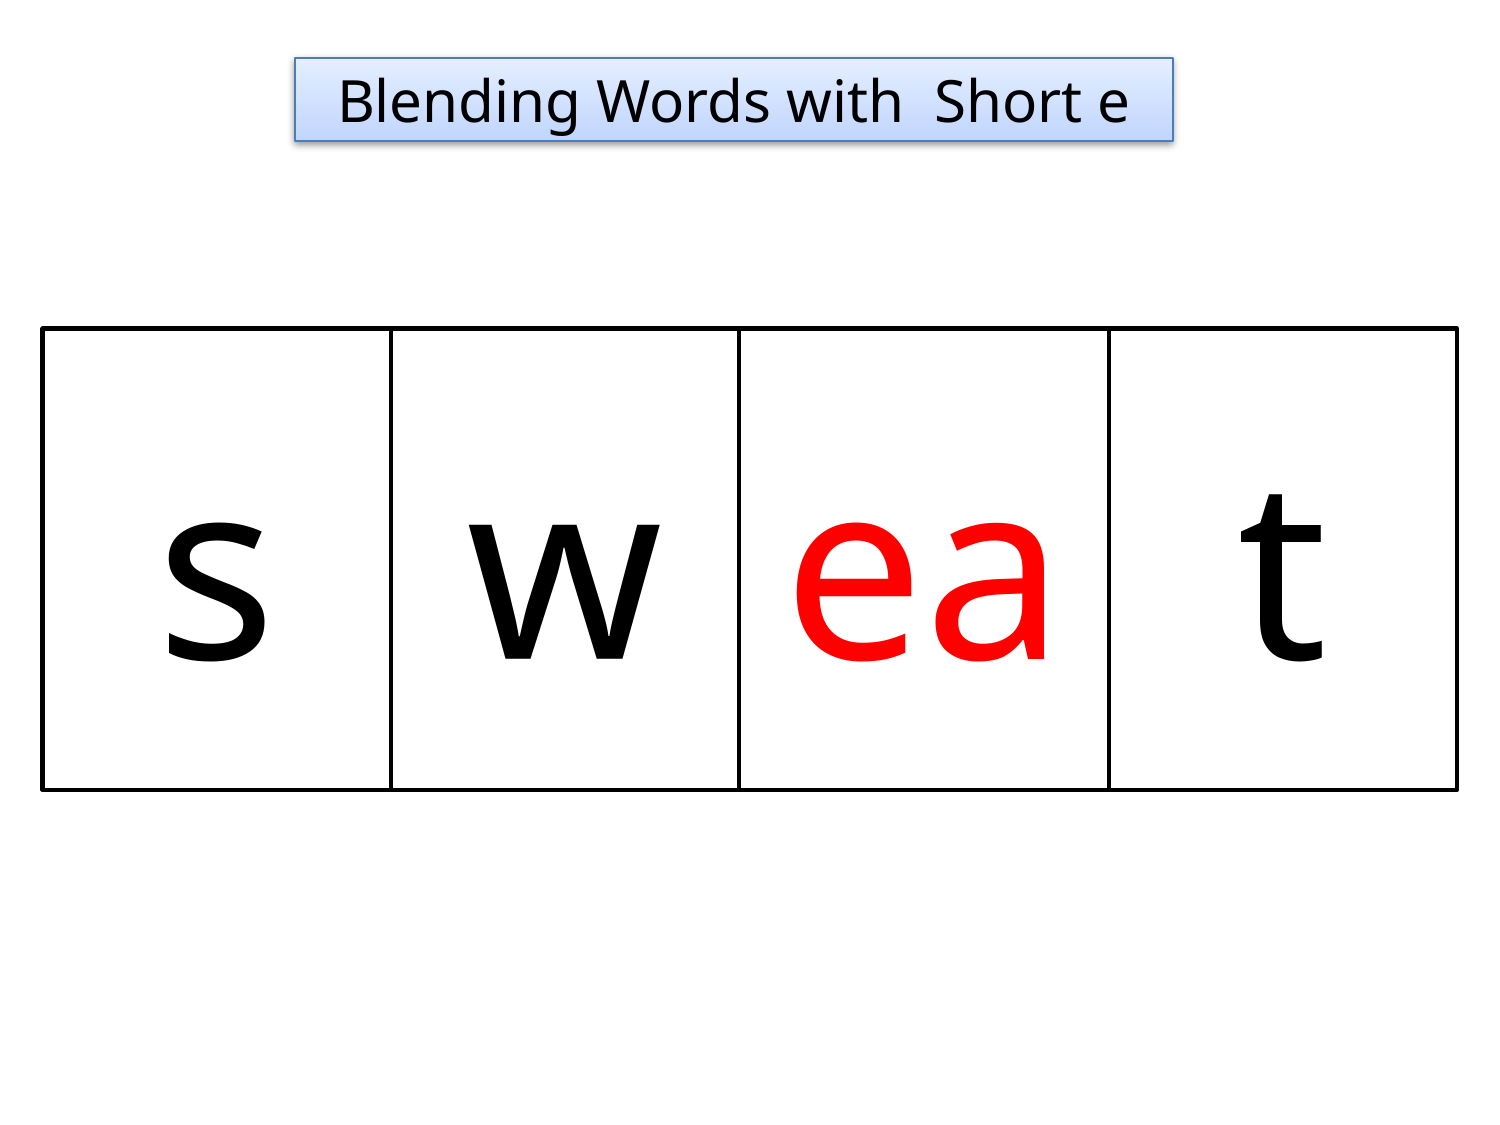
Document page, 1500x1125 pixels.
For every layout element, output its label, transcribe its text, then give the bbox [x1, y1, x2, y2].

text_box ea [737, 326, 1107, 792]
text_box Blending Words with Short e [294, 57, 1174, 142]
text_box s [40, 326, 389, 792]
text_box w [389, 326, 737, 792]
text_box t [1107, 326, 1459, 792]
